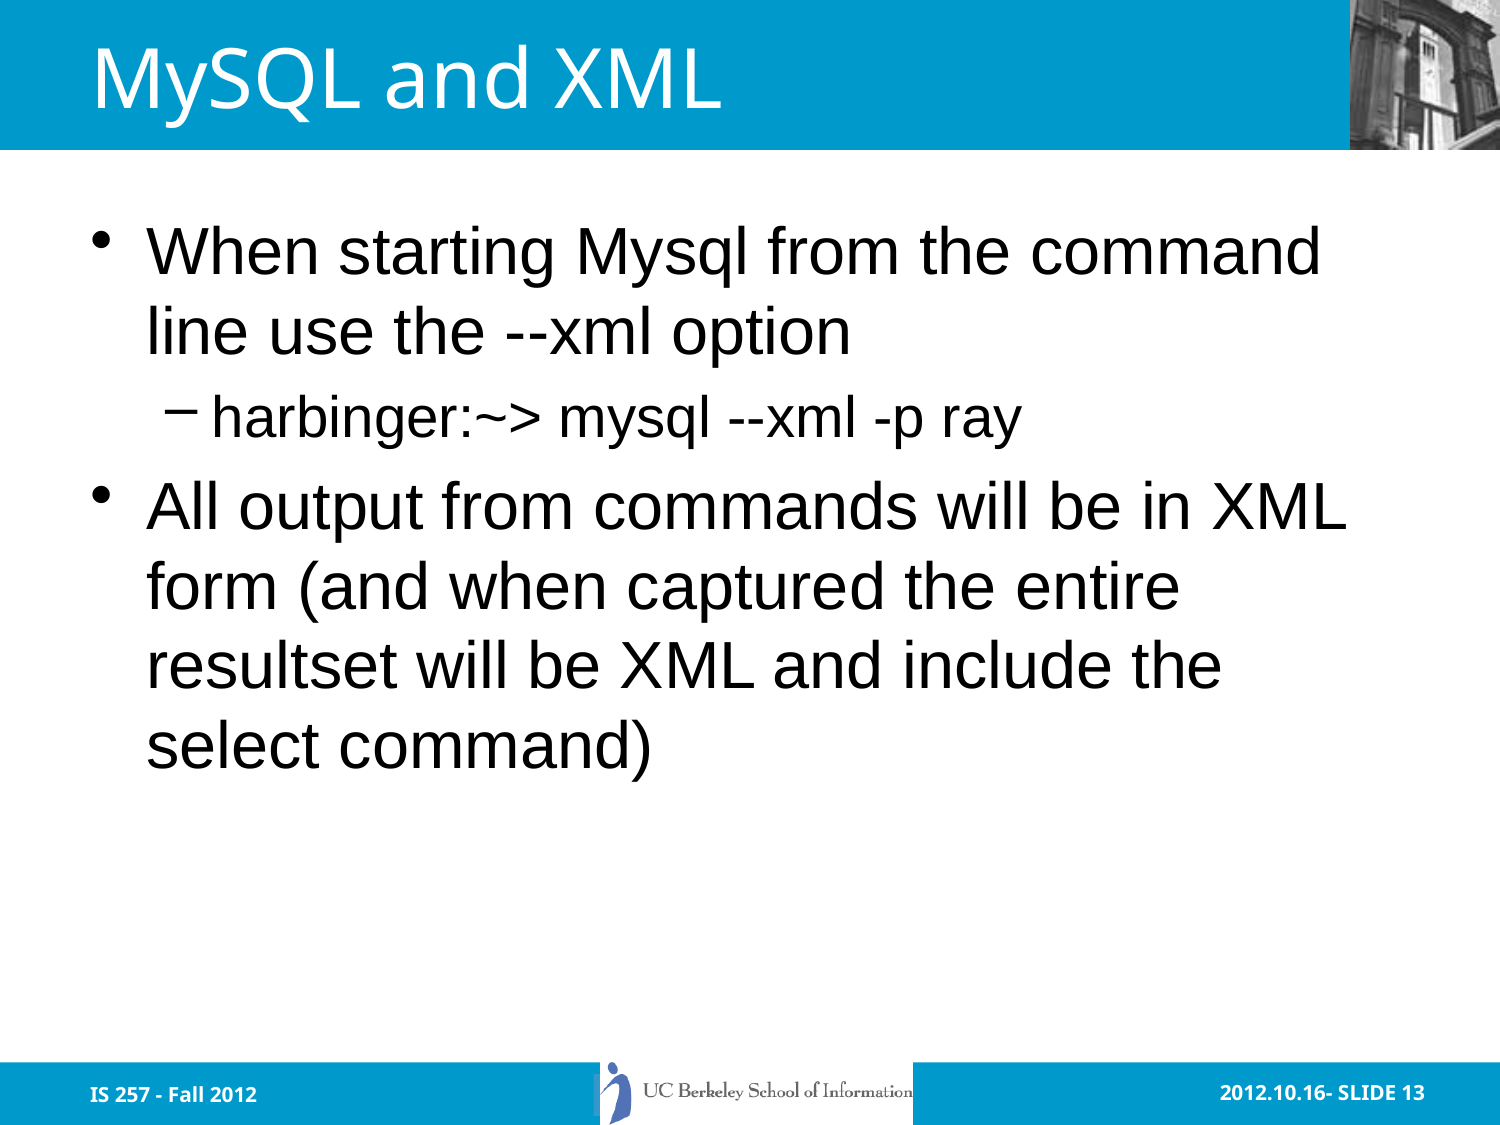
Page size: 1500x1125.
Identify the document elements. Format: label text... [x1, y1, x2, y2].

picture [1351, 0, 1500, 150]
picture [594, 1062, 912, 1125]
title MySQL and XML [75, 0, 1350, 150]
slide_number IS 257 - Fall 2012 [75, 1062, 388, 1125]
list When starting Mysql from the command line use the --xml option harbinger:~> mysql --xml -p ray All output from commands will be in XML form (and when captured the entire resultset will be XML and include the select command) [75, 200, 1425, 1013]
